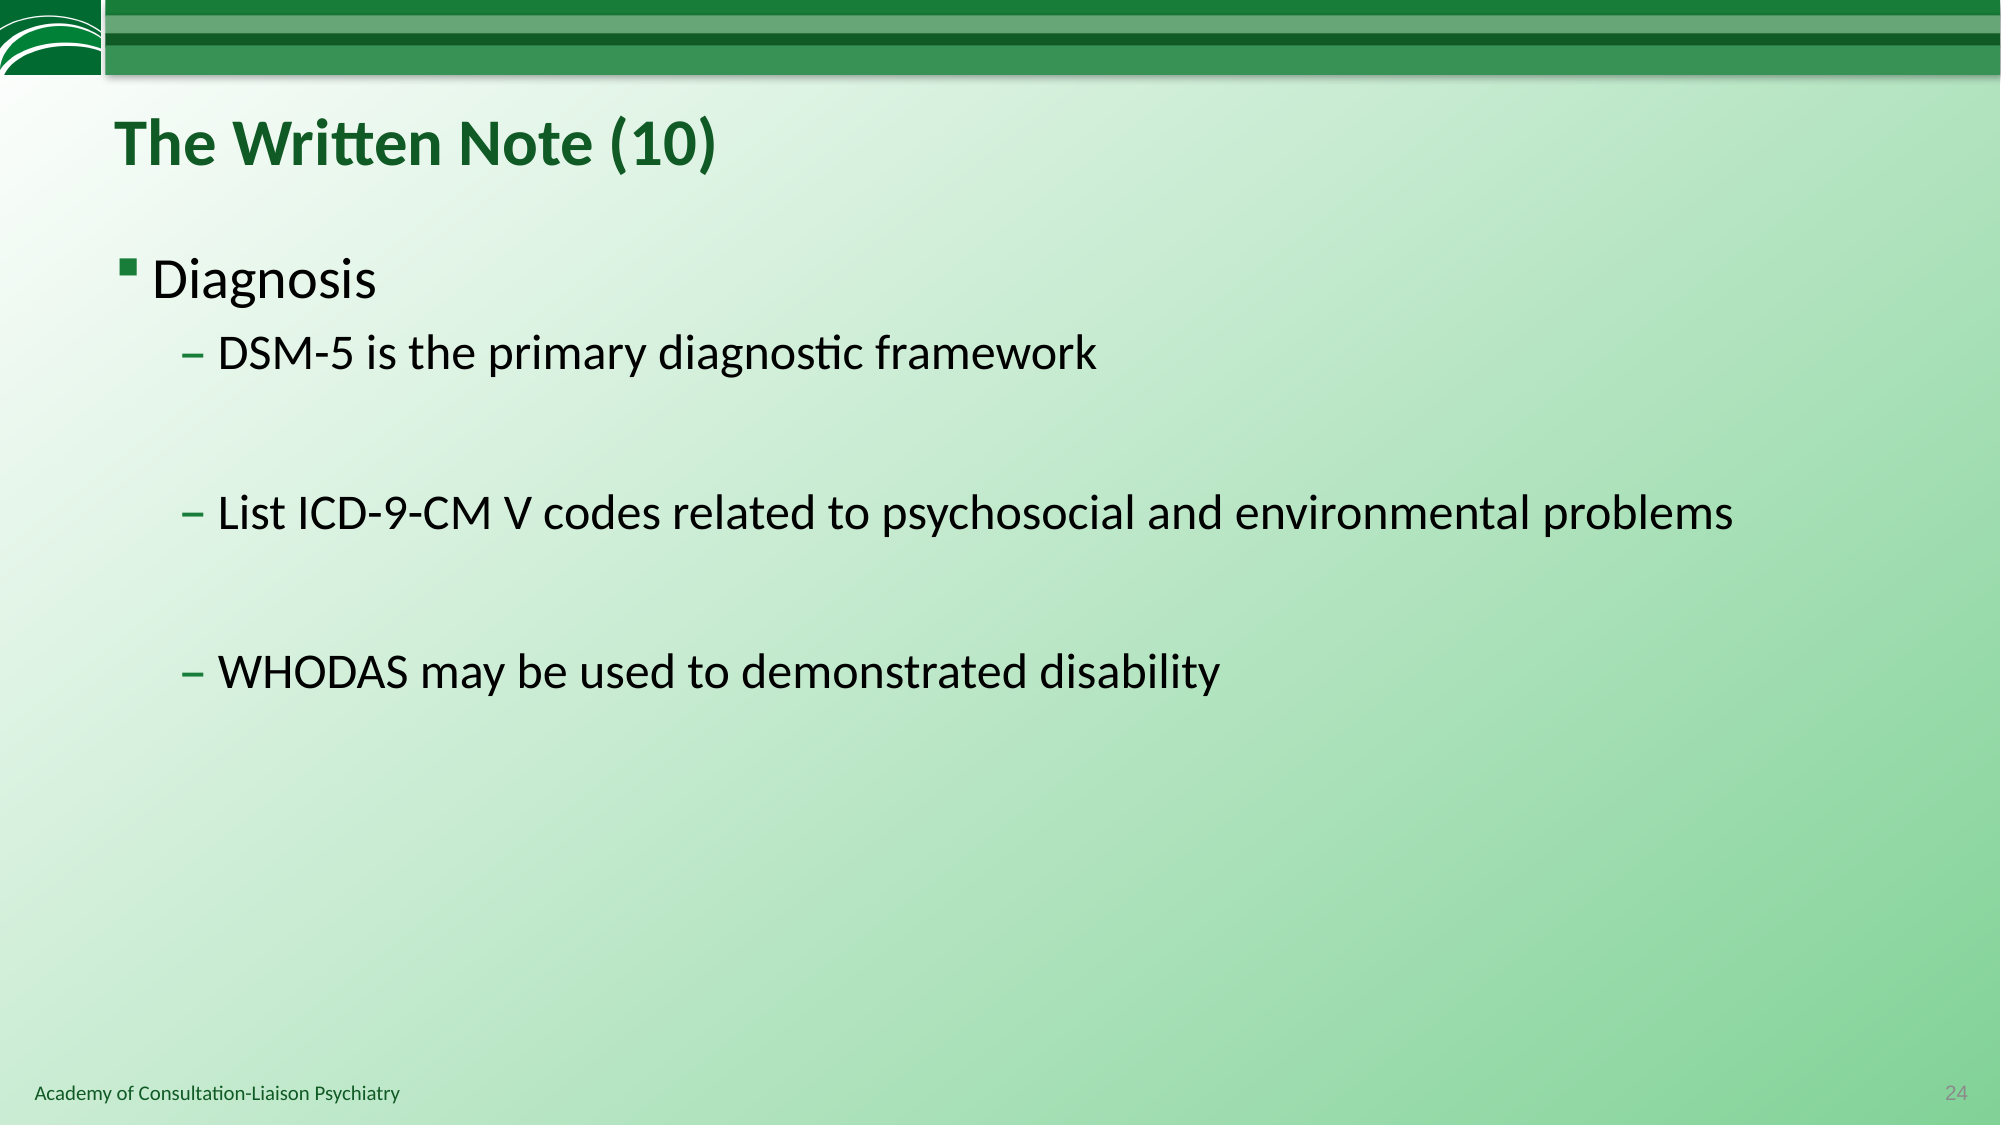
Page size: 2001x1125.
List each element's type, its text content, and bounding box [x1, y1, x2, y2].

list Diagnosis DSM-5 is the primary diagnostic framework List ICD-9-CM V codes related to psychosocial and environmental problems WHODAS may be used to demonstrated disability [99, 232, 1900, 975]
slide_number 24 [1903, 1062, 1984, 1122]
picture [0, 0, 101, 75]
title The Written Note (10) [99, 45, 1900, 232]
